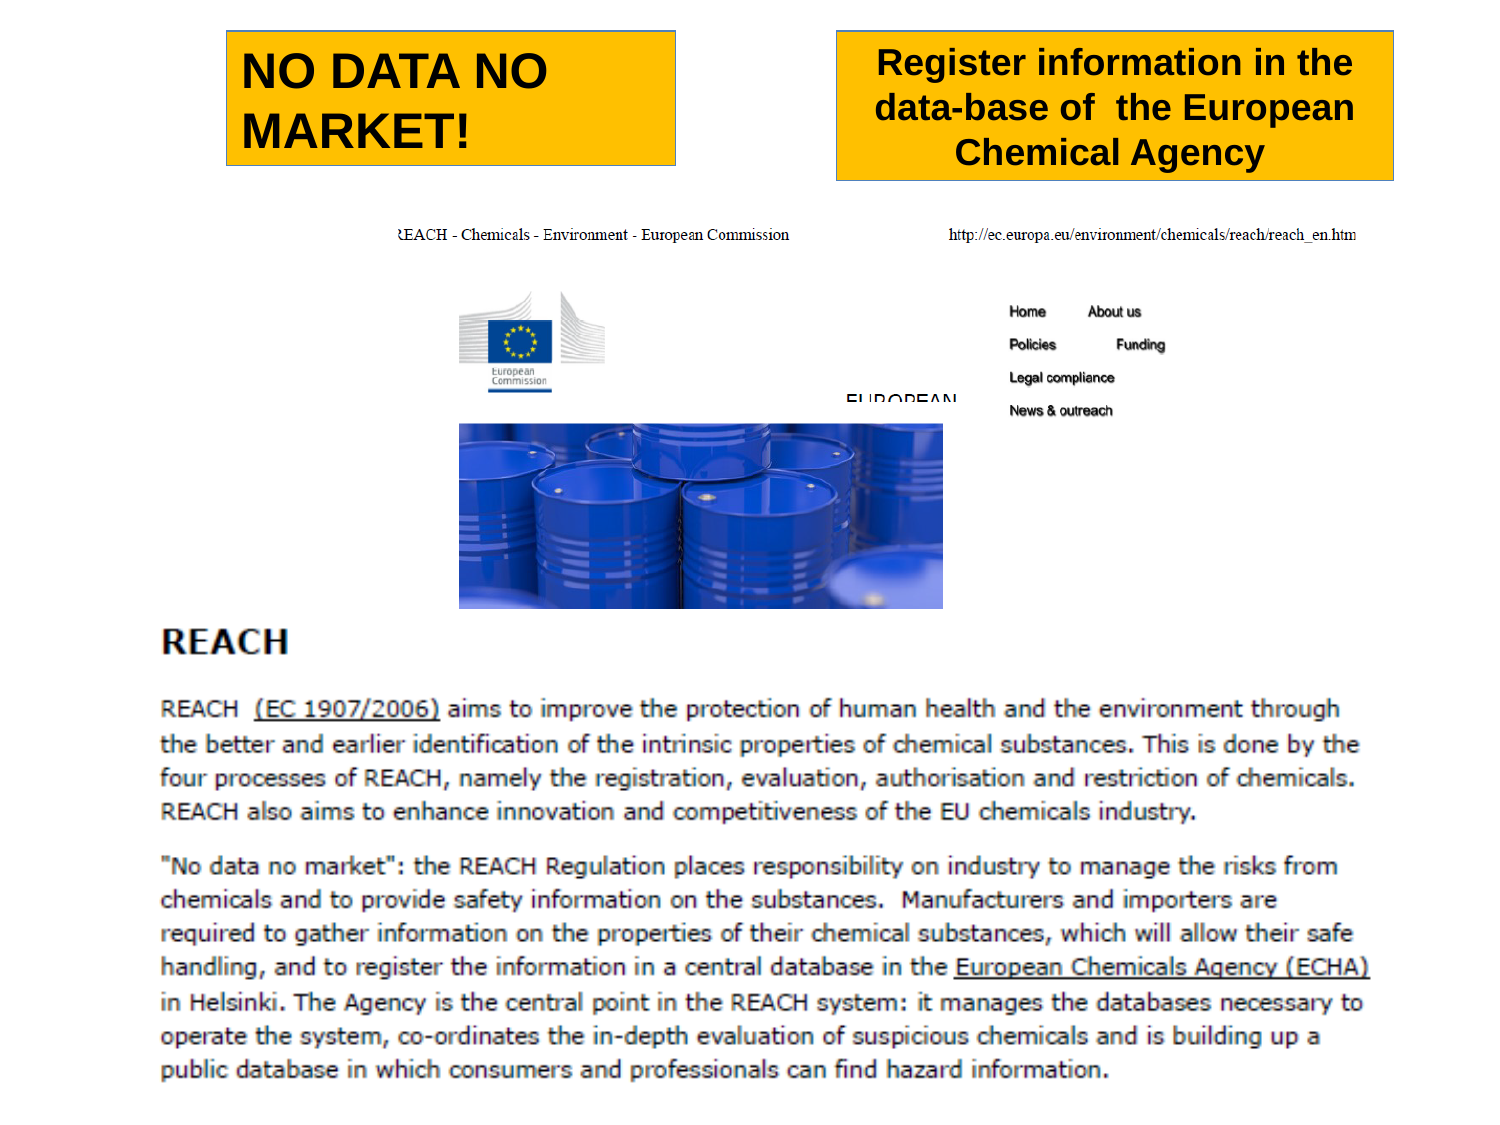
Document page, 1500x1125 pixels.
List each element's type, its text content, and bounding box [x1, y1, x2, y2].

text_box NO DATA NO MARKET! [226, 30, 676, 166]
picture [23, 226, 1462, 1095]
text_box Register information in the data-base of the European Chemical Agency [836, 30, 1394, 181]
